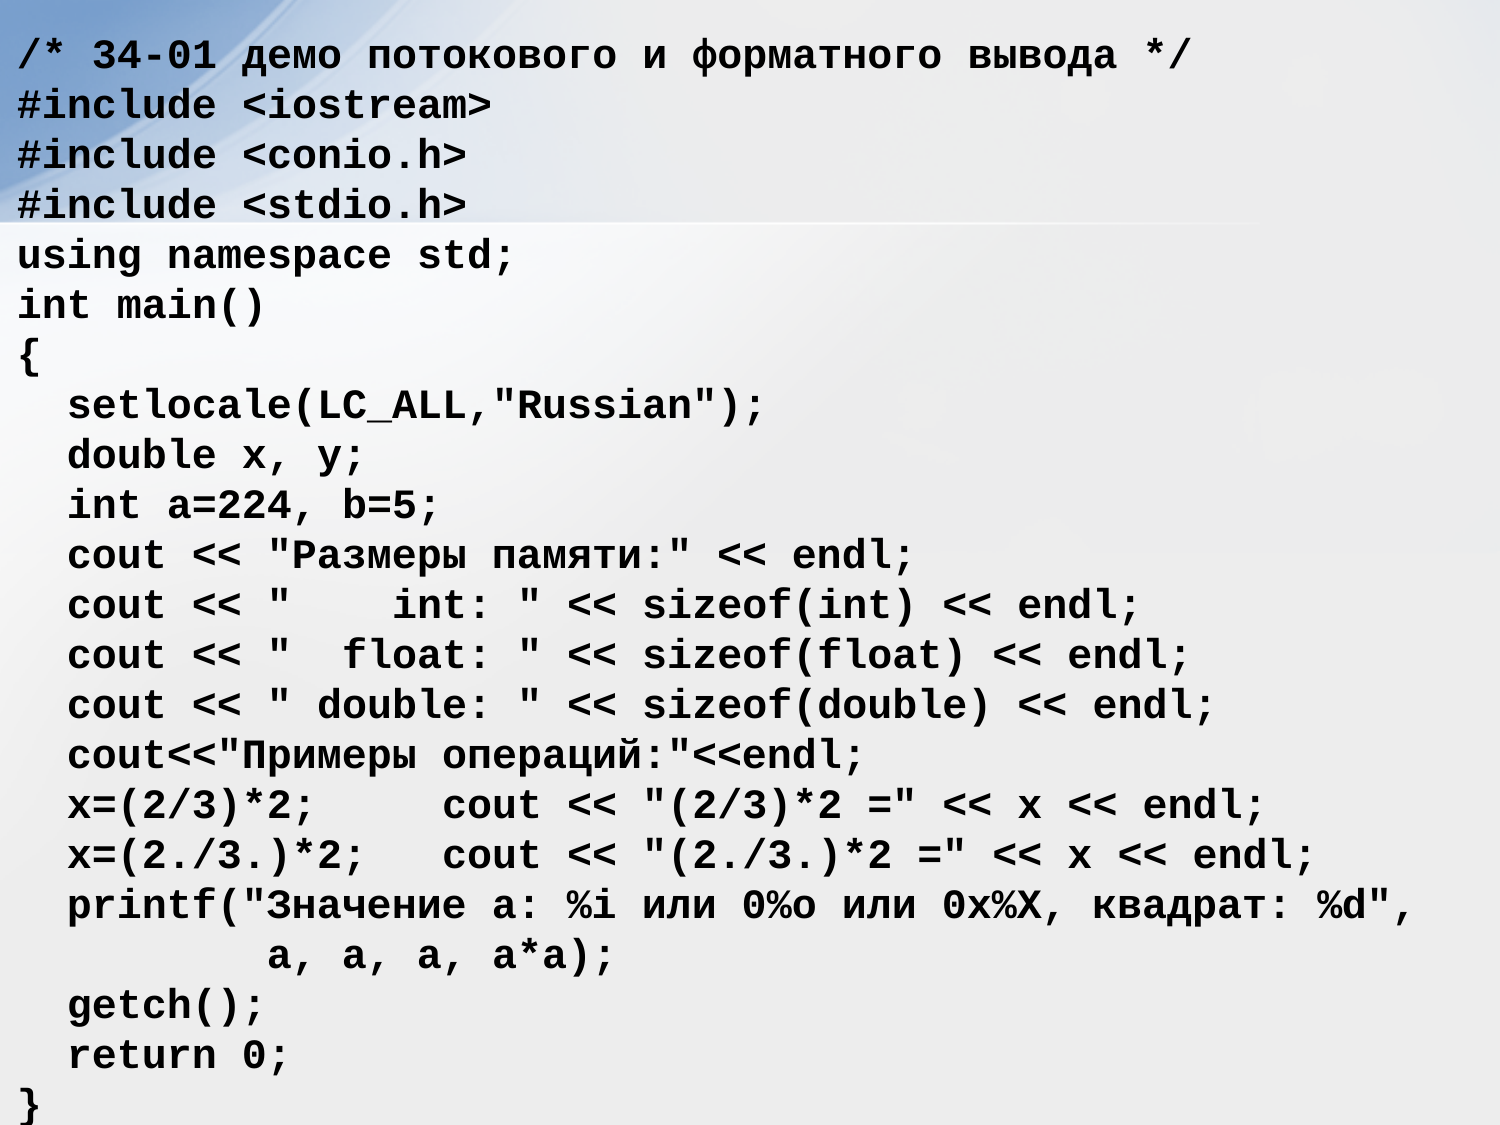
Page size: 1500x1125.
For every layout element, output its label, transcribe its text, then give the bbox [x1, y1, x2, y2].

text_box /* 34-01 демо потокового и форматного вывода */ #include <iostream> #include <conio.h> #include <stdio.h> using namespace std; int main() { setlocale(LC_ALL,"Russian"); double x, y; int a=224, b=5; cout << "Размеры памяти:" << endl; cout << " int: " << sizeof(int) << endl; cout << " float: " << sizeof(float) << endl; cout << " double: " << sizeof(double) << endl; cout<<"Примеры операций:"<<endl; x=(2/3)*2; cout << "(2/3)*2 =" << x << endl; x=(2./3.)*2; cout << "(2./3.)*2 =" << x << endl; printf("Значение a: %i или 0%o или 0x%X, квадрат: %d", a, a, a, a*a); getch(); return 0; } [2, 19, 1444, 1125]
picture [0, 0, 1500, 1125]
